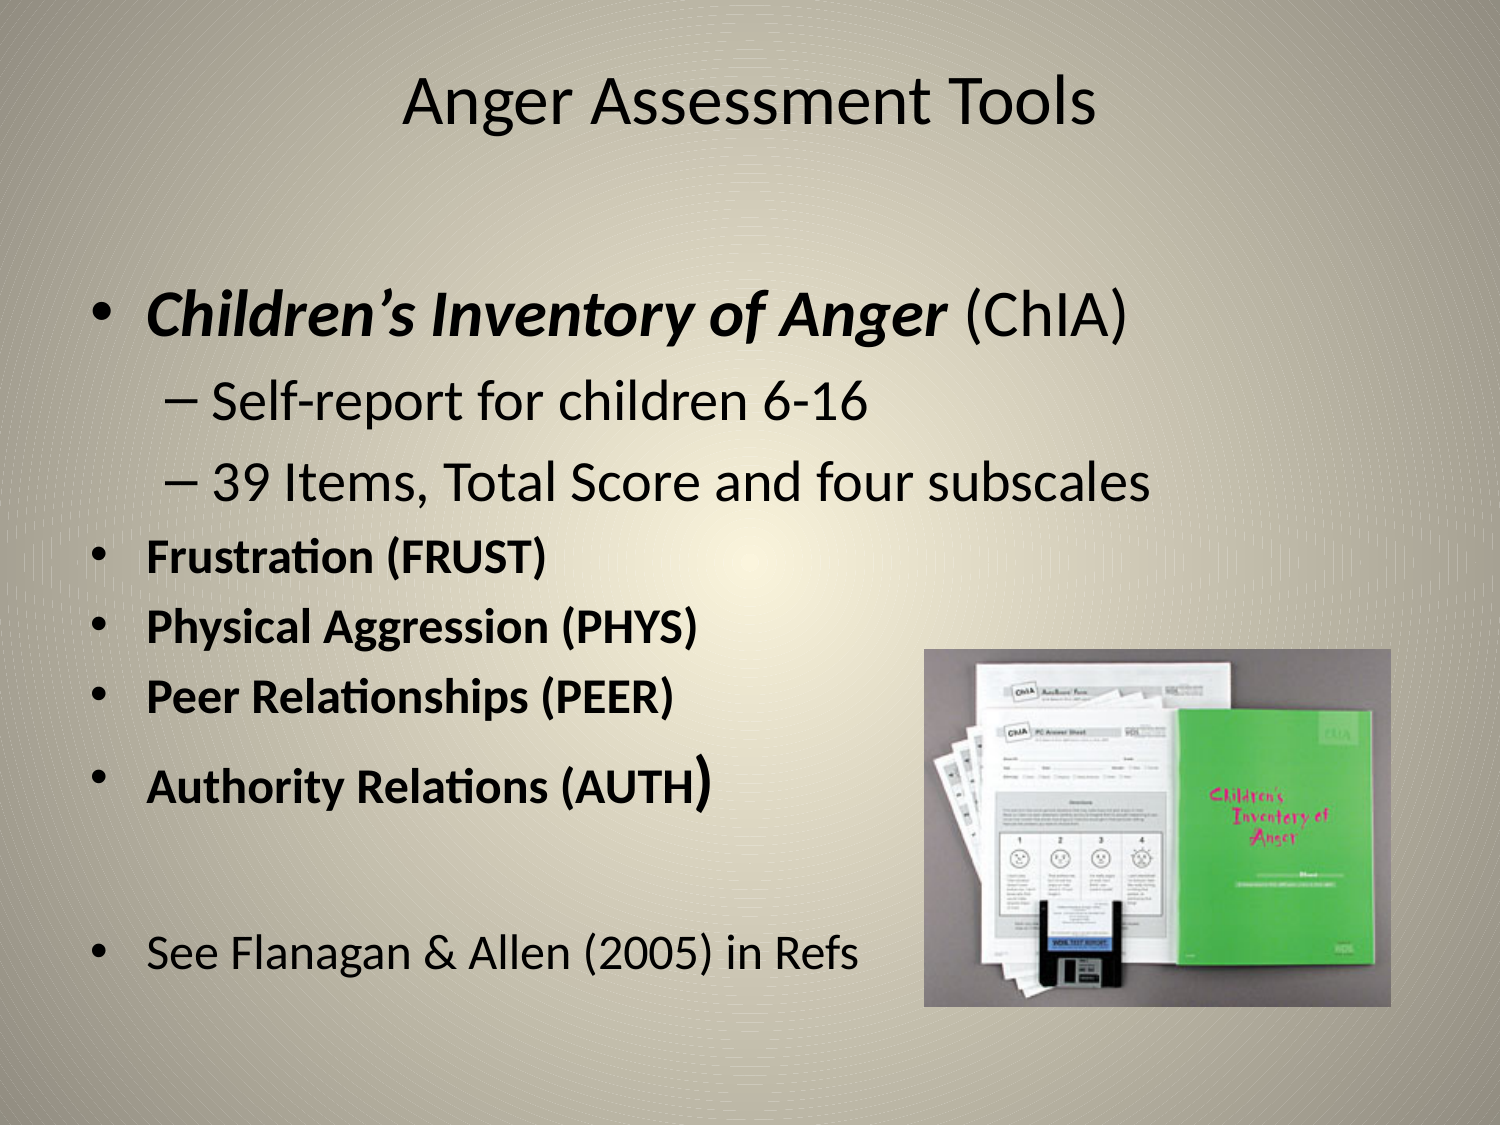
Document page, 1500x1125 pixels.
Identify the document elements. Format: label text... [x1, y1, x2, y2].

title Anger Assessment Tools [75, 45, 1425, 233]
list Children’s Inventory of Anger (ChIA) Self-report for children 6-16 39 Items, Total Score and four subscales Frustration (FRUST) Physical Aggression (PHYS) Peer Relationships (PEER) Authority Relations (AUTH) See Flanagan & Allen (2005) in Refs [75, 262, 1425, 1005]
picture [924, 649, 1391, 1007]
